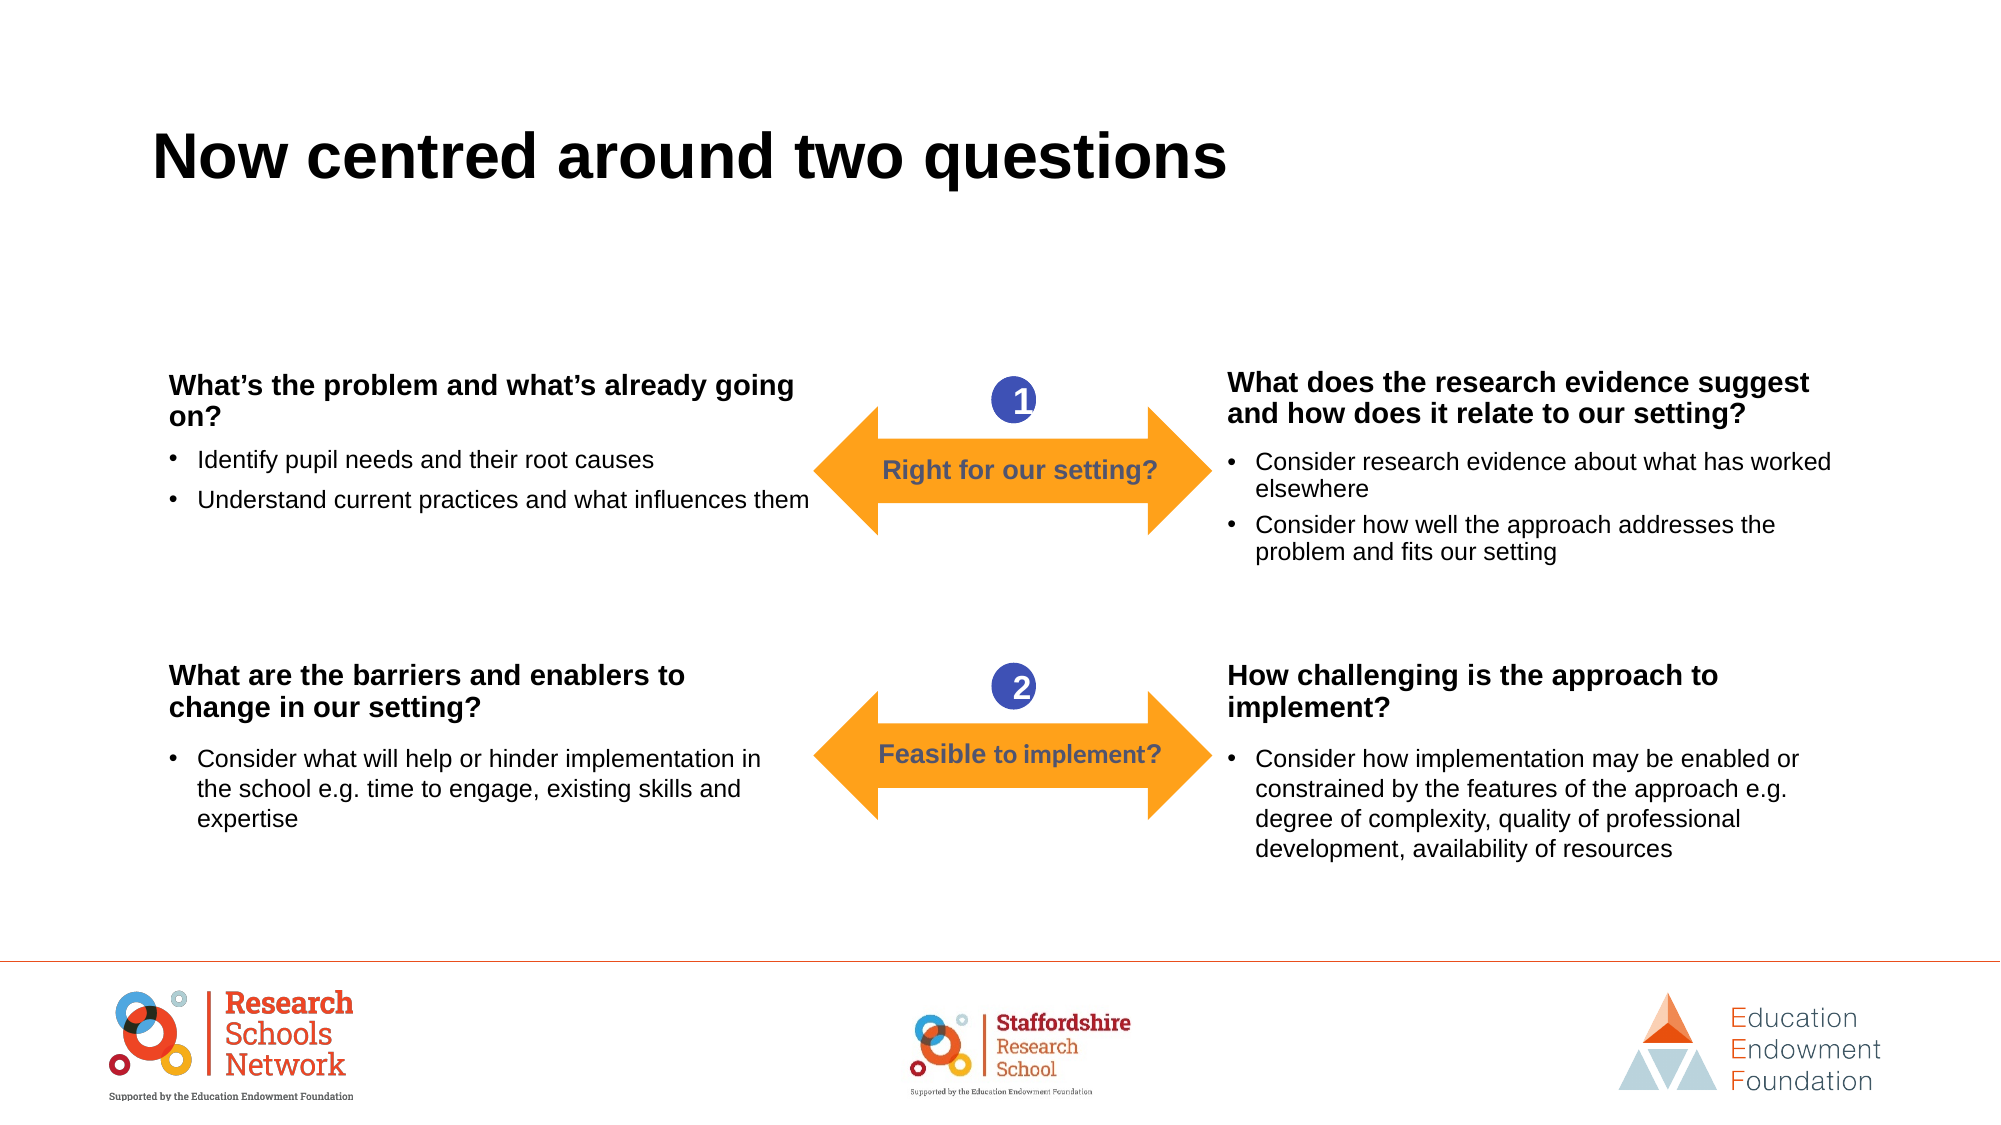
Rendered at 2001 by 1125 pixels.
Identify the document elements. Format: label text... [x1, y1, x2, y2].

picture [878, 983, 1162, 1119]
text_box [835, 493, 1191, 536]
text_box [839, 406, 1187, 445]
text_box 1 [991, 376, 1036, 424]
text_box [834, 777, 1191, 821]
text_box [839, 691, 1186, 729]
text_box What’s the problem and what’s already going on? Identify pupil needs and their root causes Understand current practices and what influences them [153, 362, 841, 522]
text_box What are the barriers and enablers to change in our setting? Consider what will help or hinder implementation in the school e.g. time to engage, existing skills and expertise [153, 653, 806, 840]
picture [109, 990, 353, 1101]
text_box 2 [991, 662, 1036, 710]
text_box Feasible to implement? [790, 729, 1212, 777]
title Now centred around two questions [137, 48, 1881, 267]
text_box Right for our setting? [790, 445, 1212, 493]
text_box What does the research evidence suggest and how does it relate to our setting? Consider research evidence about what has worked elsewhere Consider how well the approach addresses the problem and fits our setting [1212, 359, 1864, 574]
text_box How challenging is the approach to implement? Consider how implementation may be enabled or constrained by the features of the approach e.g. degree of complexity, quality of professional development, availability of resources [1212, 653, 1864, 909]
picture [1609, 986, 1891, 1099]
